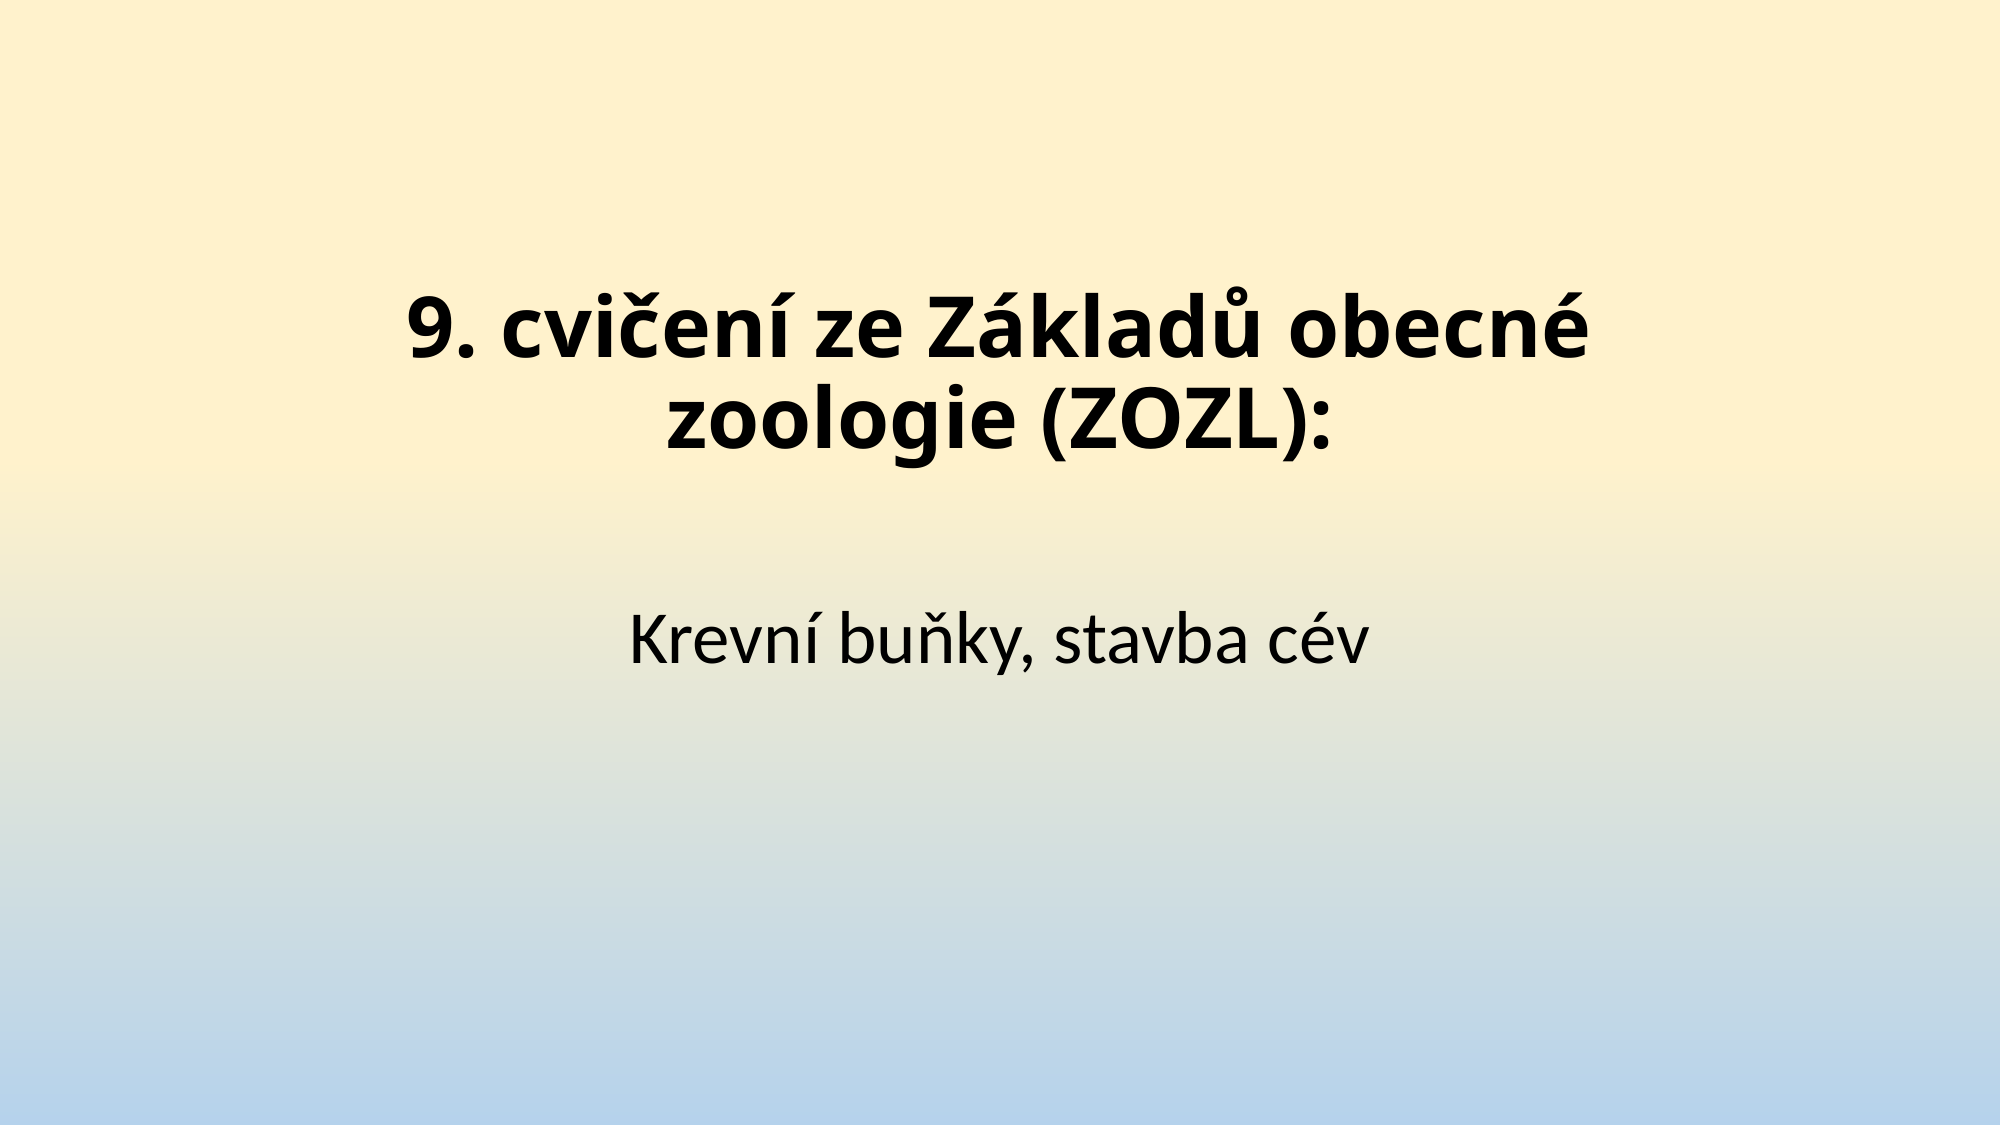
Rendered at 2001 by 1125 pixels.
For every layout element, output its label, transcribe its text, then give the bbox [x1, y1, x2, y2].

title 9. cvičení ze Základů obecné zoologie (ZOZL): [249, 184, 1750, 576]
subtitle Krevní buňky, stavba cév [249, 590, 1750, 863]
